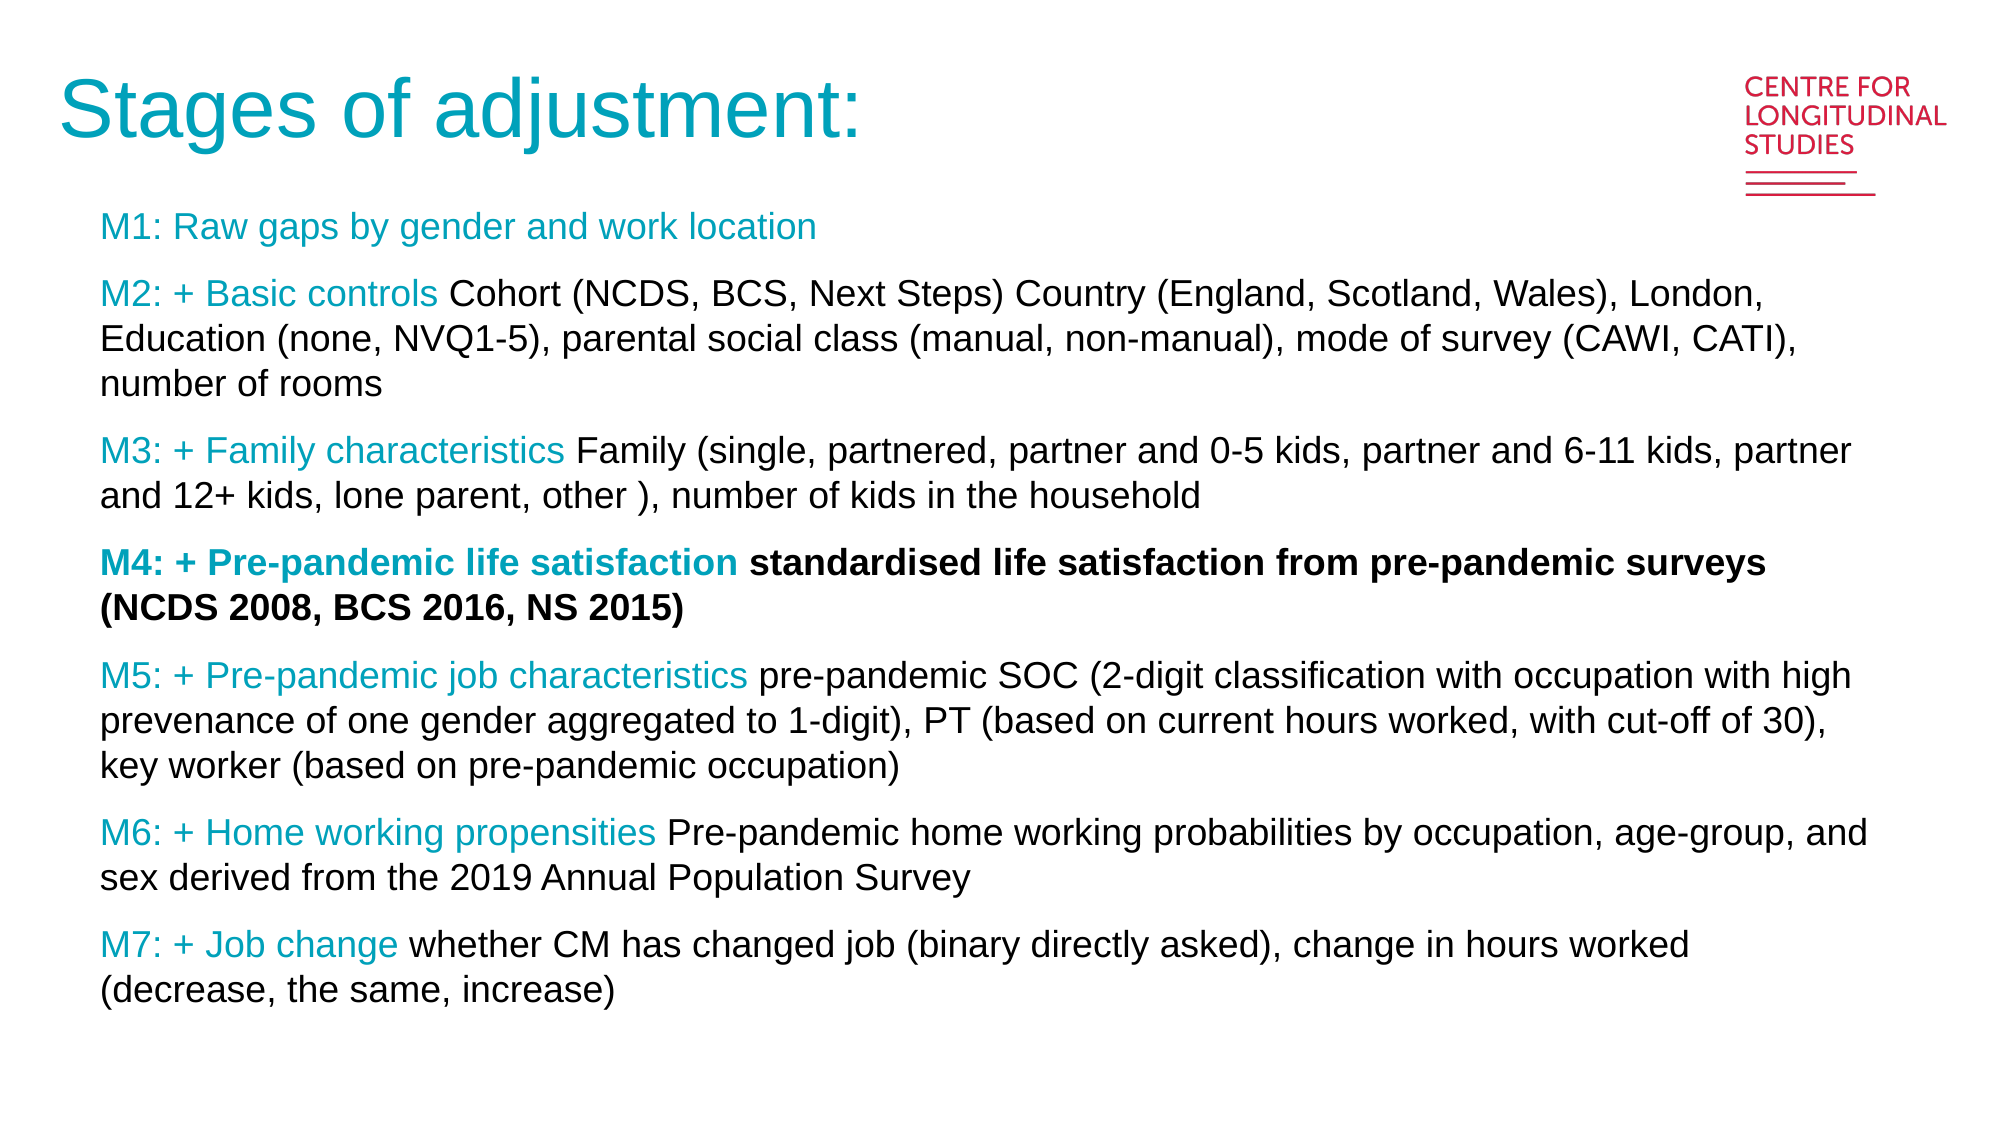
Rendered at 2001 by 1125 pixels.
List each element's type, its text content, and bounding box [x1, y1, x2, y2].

text_box Stages of adjustment: [58, 44, 1784, 176]
text_box M1: Raw gaps by gender and work location M2: + Basic controls Cohort (NCDS, BCS, Next Steps) Country (England, Scotland, Wales), London, Education (none, NVQ1-5), parental social class (manual, non-manual), mode of survey (CAWI, CATI), number of rooms M3: + Family characteristics Family (single, partnered, partner and 0-5 kids, partner and 6-11 kids, partner and 12+ kids, lone parent, other ), number of kids in the household M4: + Pre-pandemic life satisfaction standardised life satisfaction from pre-pandemic surveys (NCDS 2008, BCS 2016, NS 2015) M5: + Pre-pandemic job characteristics pre-pandemic SOC (2-digit classification with occupation with high prevenance of one gender aggregated to 1-digit), PT (based on current hours worked, with cut-off of 30), key worker (based on pre-pandemic occupation) M6: + Home working propensities Pre-pandemic home working probabilities by occupation, age-group, and sex derived from the 2019 Annual Population Survey M7: + Job change whether CM has changed job (binary directly asked), change in hours worked (decrease, the same, increase) [58, 194, 1888, 959]
